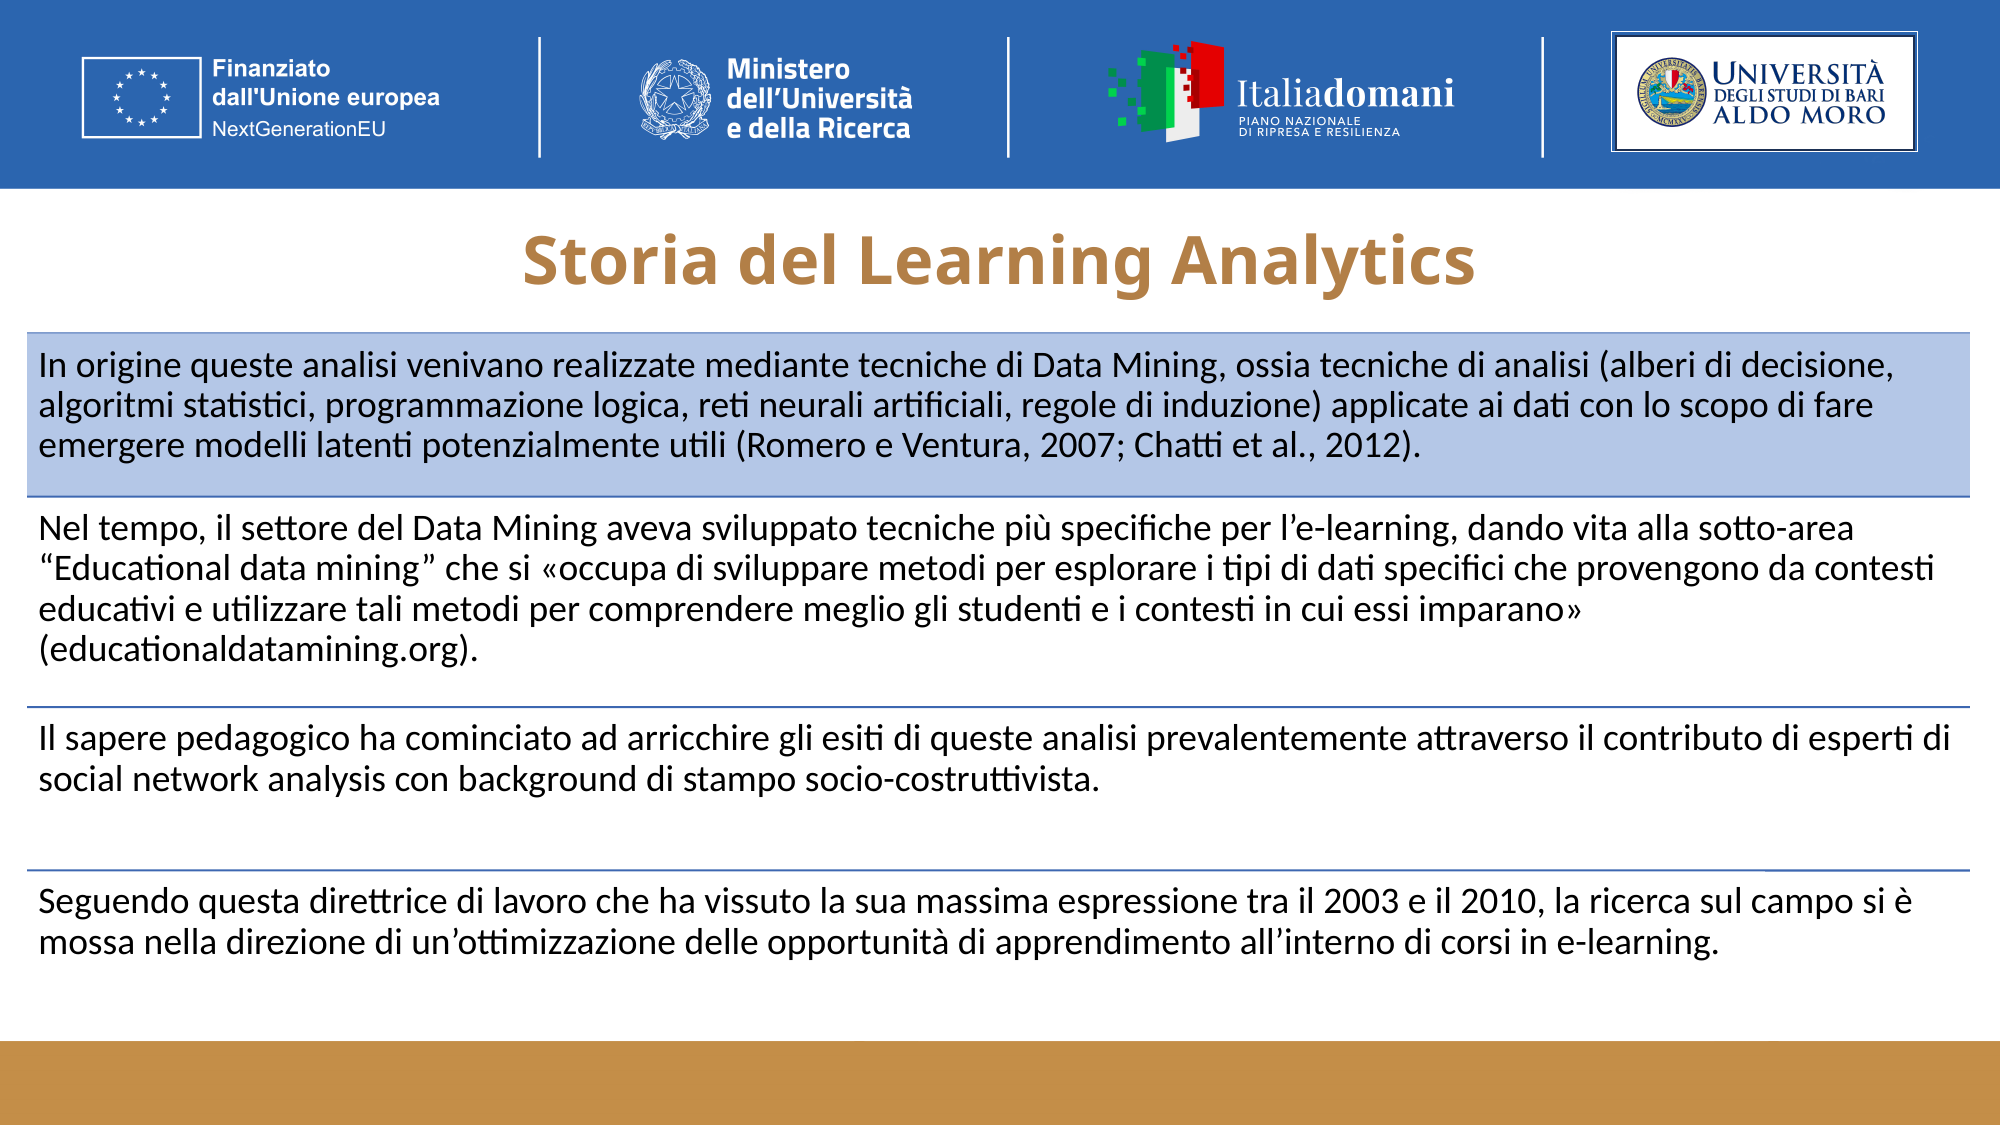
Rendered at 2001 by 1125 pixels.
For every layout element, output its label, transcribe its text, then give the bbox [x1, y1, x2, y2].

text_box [27, 333, 1970, 1034]
text_box [1615, 35, 1915, 151]
title Storia del Learning Analytics [72, 219, 1928, 332]
picture [0, 1041, 2000, 1125]
picture [0, 0, 2000, 196]
